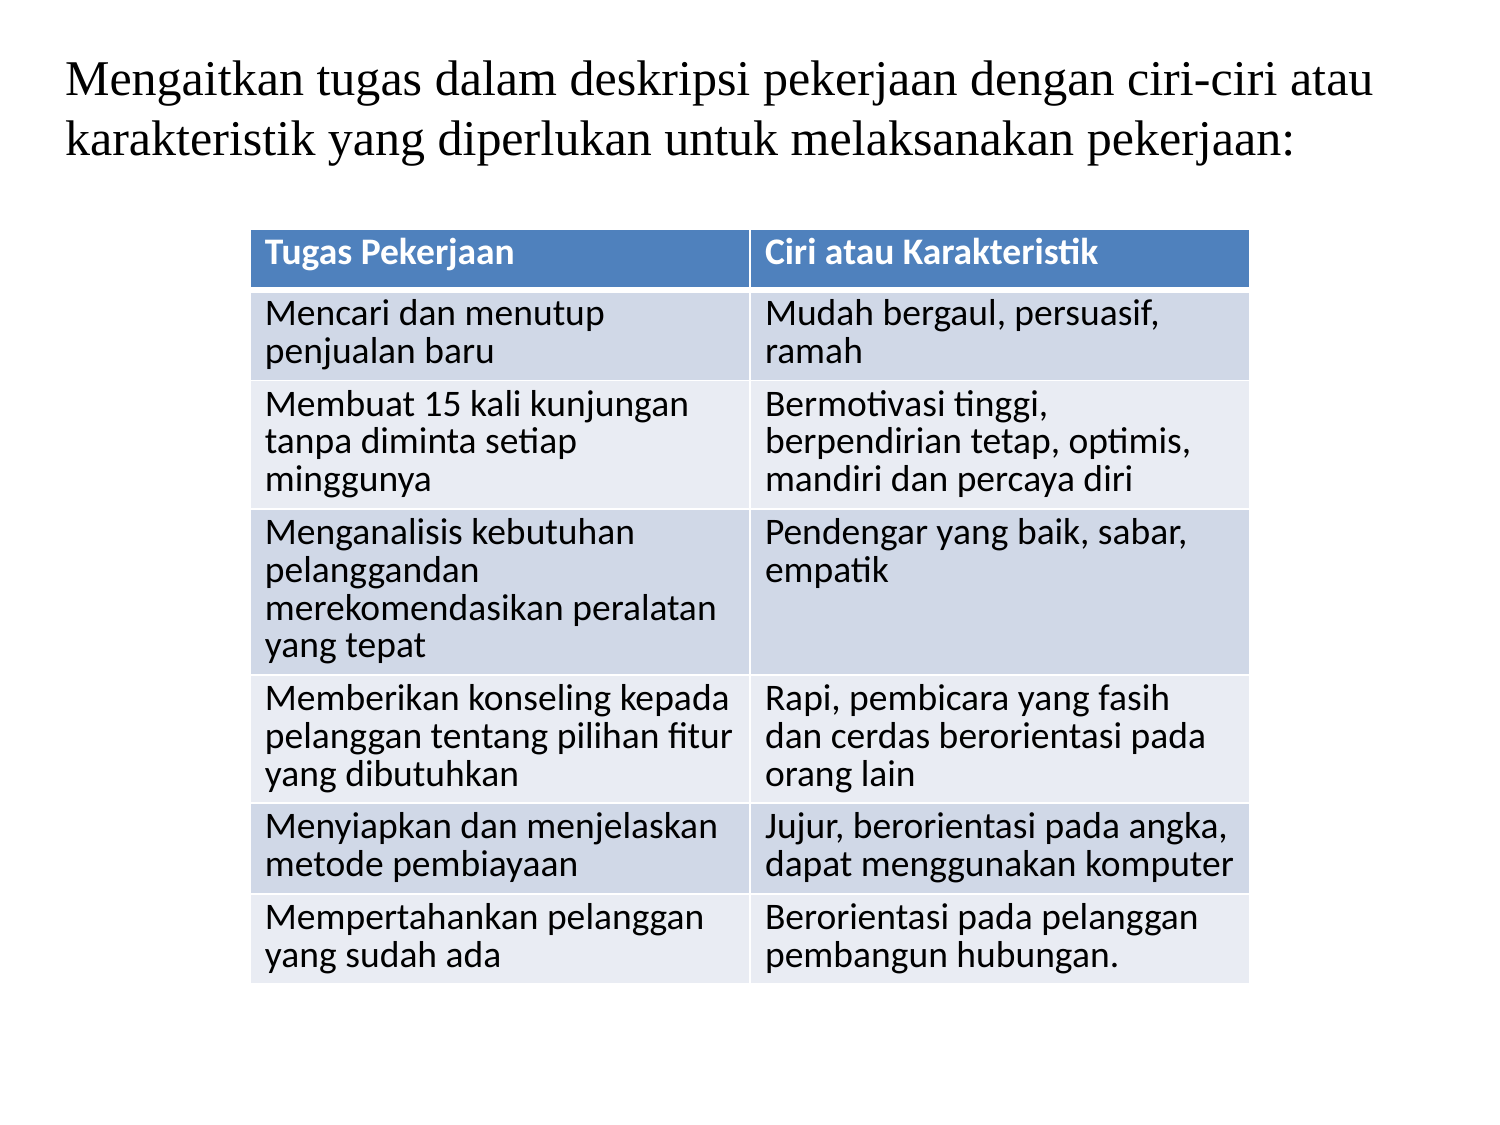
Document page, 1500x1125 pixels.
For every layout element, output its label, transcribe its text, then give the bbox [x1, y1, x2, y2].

list Mengaitkan tugas dalam deskripsi pekerjaan dengan ciri-ciri atau karakteristik yang diperlukan untuk melaksanakan pekerjaan: [50, 37, 1450, 1075]
table_cell Menyiapkan dan menjelaskan metode pembiayaan [251, 804, 749, 893]
table_cell Jujur, berorientasi pada angka, dapat menggunakan komputer [751, 804, 1249, 893]
table_cell Bermotivasi tinggi, berpendirian tetap, optimis, mandiri dan percaya diri [751, 381, 1249, 508]
table_cell Mudah bergaul, persuasif, ramah [751, 293, 1249, 380]
table_header Ciri atau Karakteristik [751, 230, 1249, 287]
table_cell Menganalisis kebutuhan pelanggandan merekomendasikan peralatan yang tepat [251, 510, 749, 674]
table_cell Rapi, pembicara yang fasih dan cerdas berorientasi pada orang lain [751, 676, 1249, 802]
table_cell Memberikan konseling kepada pelanggan tentang pilihan fitur yang dibutuhkan [251, 676, 749, 802]
table_header Tugas Pekerjaan [251, 230, 749, 287]
table_cell Pendengar yang baik, sabar, empatik [751, 510, 1249, 674]
table_cell Berorientasi pada pelanggan pembangun hubungan. [751, 895, 1249, 983]
table_cell Membuat 15 kali kunjungan tanpa diminta setiap minggunya [251, 381, 749, 508]
table_cell Mencari dan menutup penjualan baru [251, 293, 749, 380]
table_cell Mempertahankan pelanggan yang sudah ada [251, 895, 749, 983]
